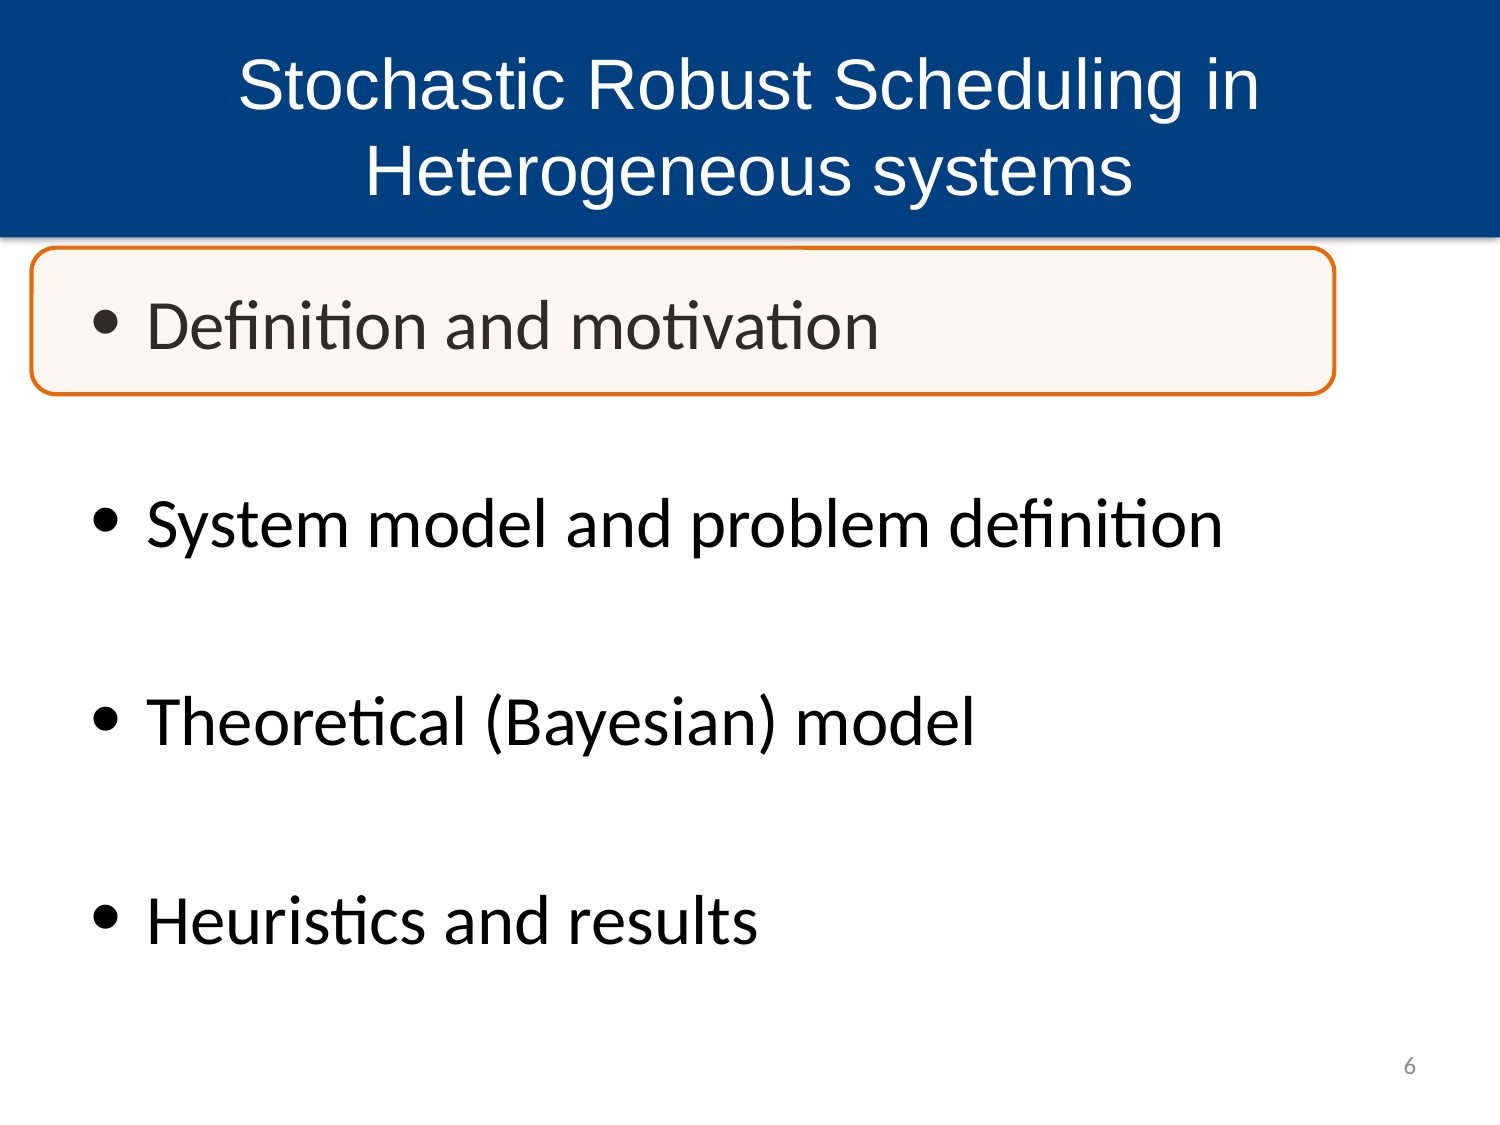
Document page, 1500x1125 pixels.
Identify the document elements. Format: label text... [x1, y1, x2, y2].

title Stochastic Robust Scheduling in Heterogeneous systems [75, 30, 1425, 218]
text_box [29, 245, 1337, 397]
slide_number 6 [1081, 1035, 1432, 1095]
list Definition and motivation System model and problem definition Theoretical (Bayesian) model Heuristics and results [75, 271, 1425, 1014]
